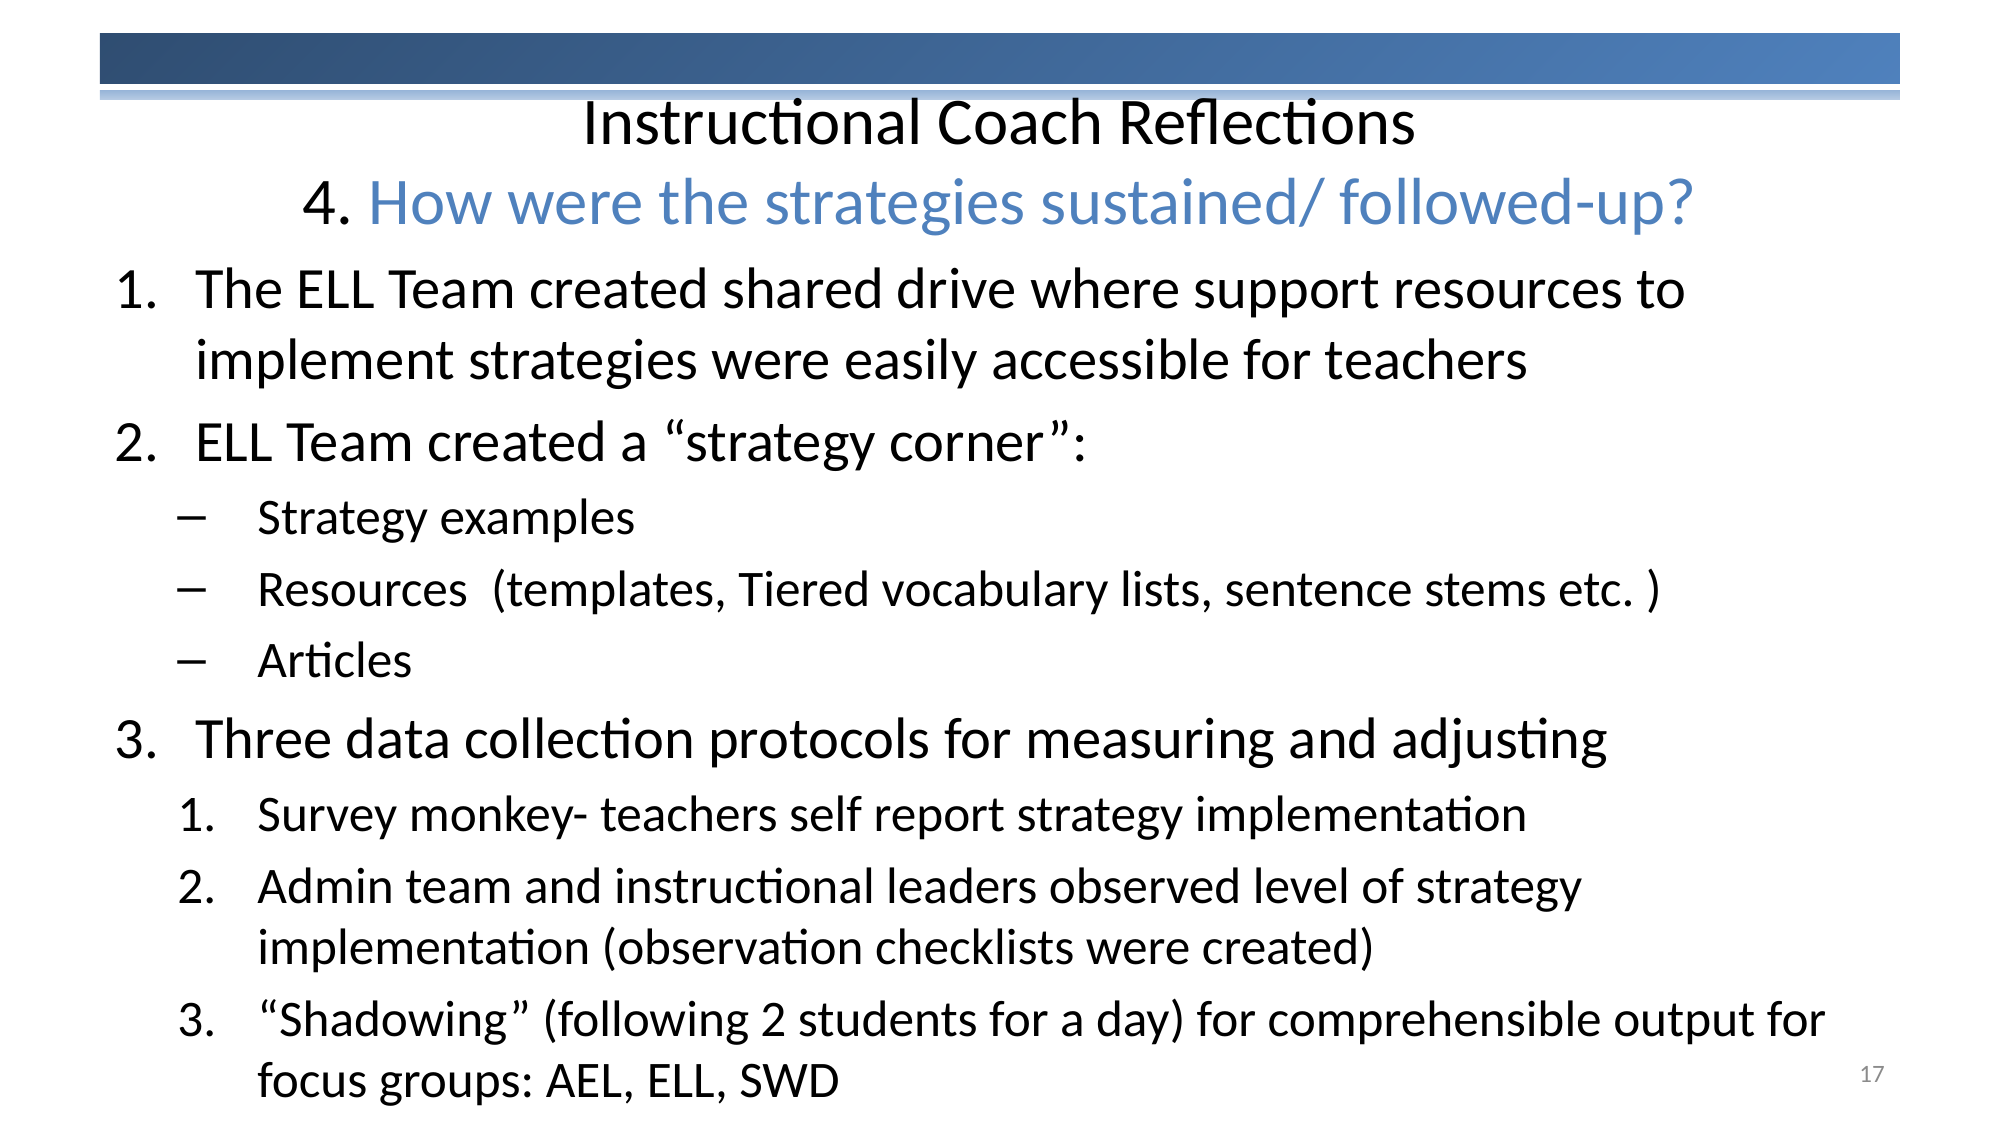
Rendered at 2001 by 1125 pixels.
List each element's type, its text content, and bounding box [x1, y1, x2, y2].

list The ELL Team created shared drive where support resources to implement strategies were easily accessible for teachers ELL Team created a “strategy corner”: Strategy examples Resources (templates, Tiered vocabulary lists, sentence stems etc. ) Articles Three data collection protocols for measuring and adjusting Survey monkey- teachers self report strategy implementation Admin team and instructional leaders observed level of strategy implementation (observation checklists were created) “Shadowing” (following 2 students for a day) for comprehensible output for focus groups: AEL, ELL, SWD [99, 242, 1900, 1125]
title Instructional Coach Reflections 4. How were the strategies sustained/ followed-up? [99, 112, 1900, 242]
slide_number 17 [1433, 1042, 1900, 1103]
